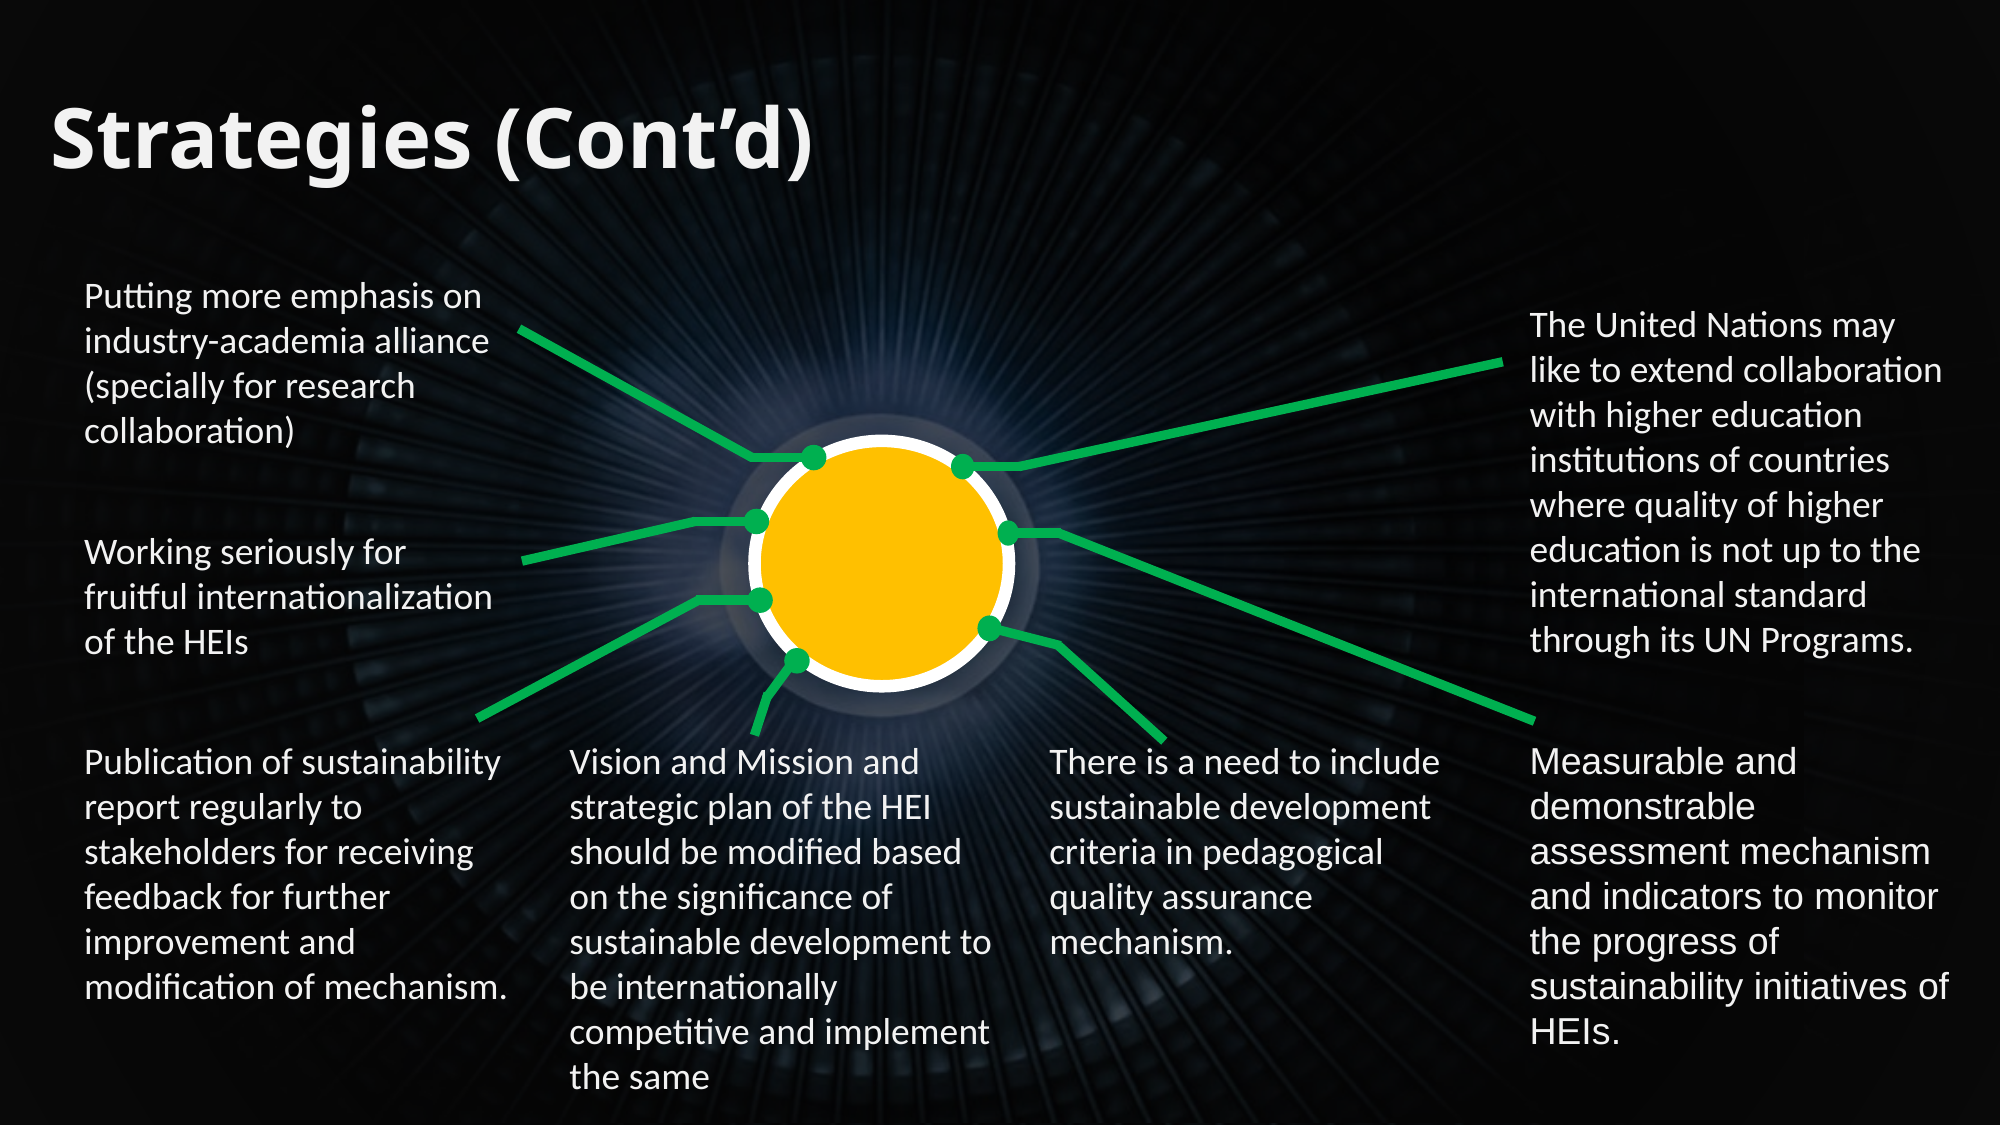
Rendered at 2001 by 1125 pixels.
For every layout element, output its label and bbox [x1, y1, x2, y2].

text_box [978, 616, 1165, 742]
text_box [477, 588, 772, 719]
text_box [521, 509, 769, 562]
text_box [754, 648, 809, 736]
picture [0, 0, 2000, 1125]
text_box [518, 328, 826, 470]
text_box [952, 361, 1503, 479]
text_box [998, 521, 1535, 722]
